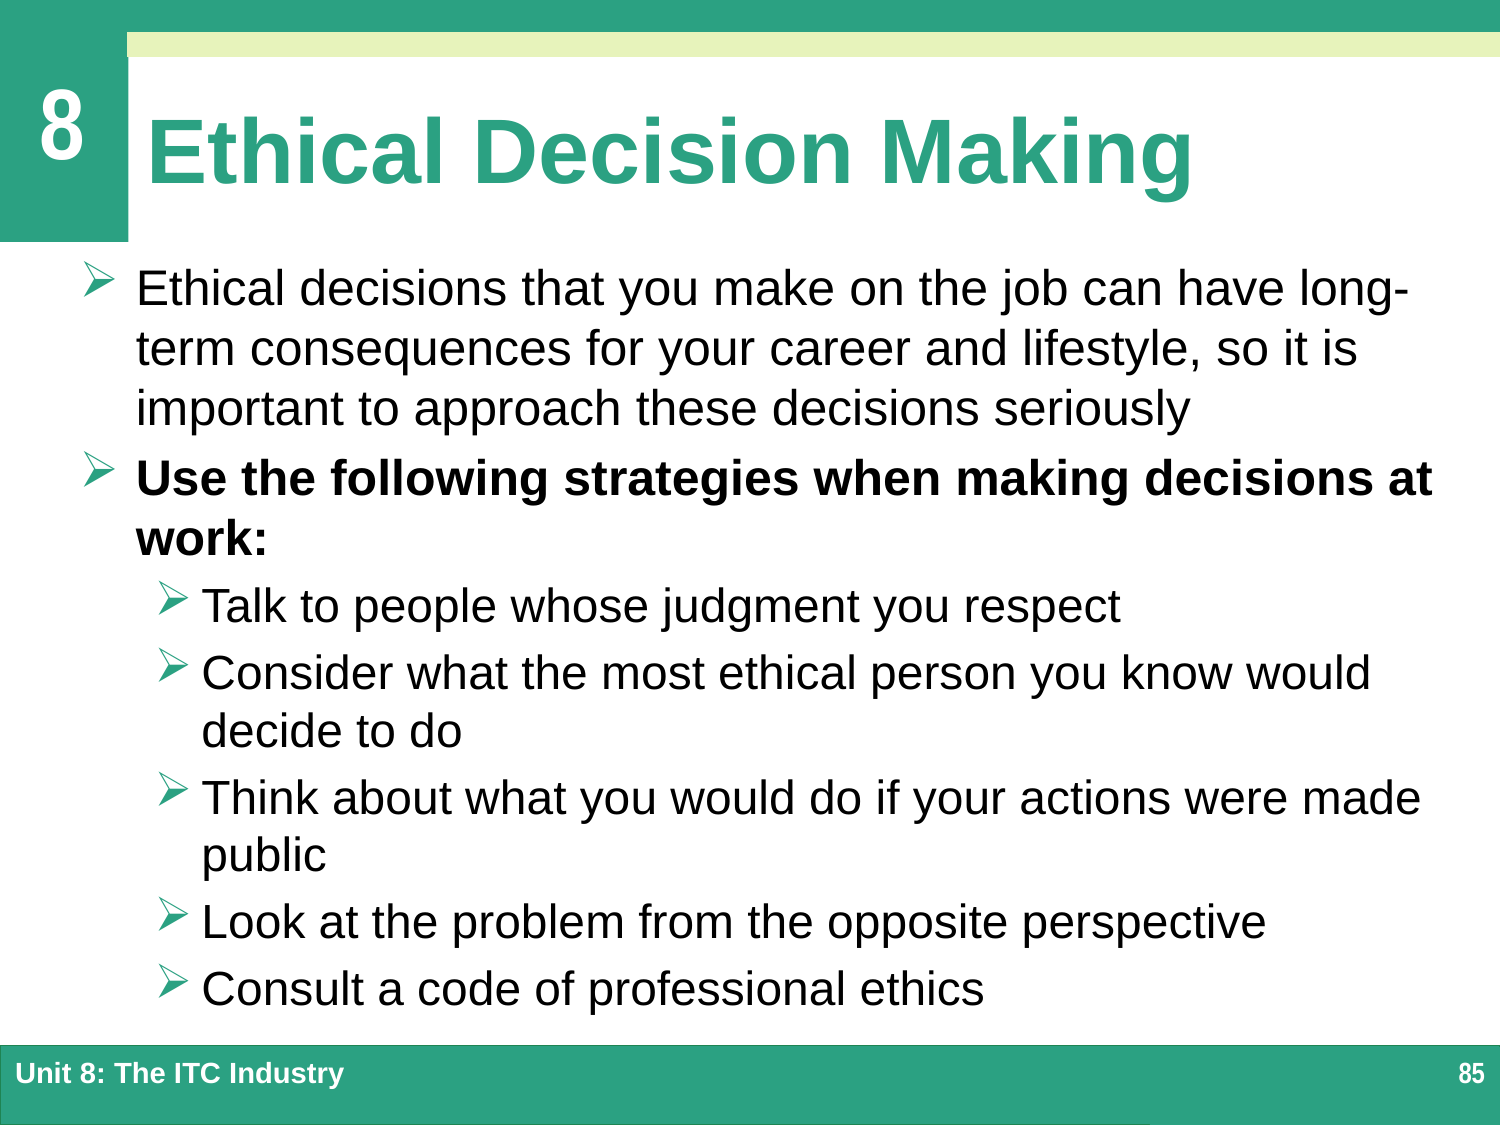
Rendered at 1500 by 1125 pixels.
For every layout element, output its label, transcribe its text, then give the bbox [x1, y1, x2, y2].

list Ethical decisions that you make on the job can have long-term consequences for your career and lifestyle, so it is important to approach these decisions seriously Use the following strategies when making decisions at work: Talk to people whose judgment you respect Consider what the most ethical person you know would decide to do Think about what you would do if your actions were made public Look at the problem from the opposite perspective Consult a code of professional ethics [64, 247, 1500, 1038]
slide_number 85 [1149, 1046, 1500, 1125]
title Ethical Decision Making [131, 60, 1500, 234]
footer Unit 8: The ITC Industry [0, 1046, 1149, 1125]
